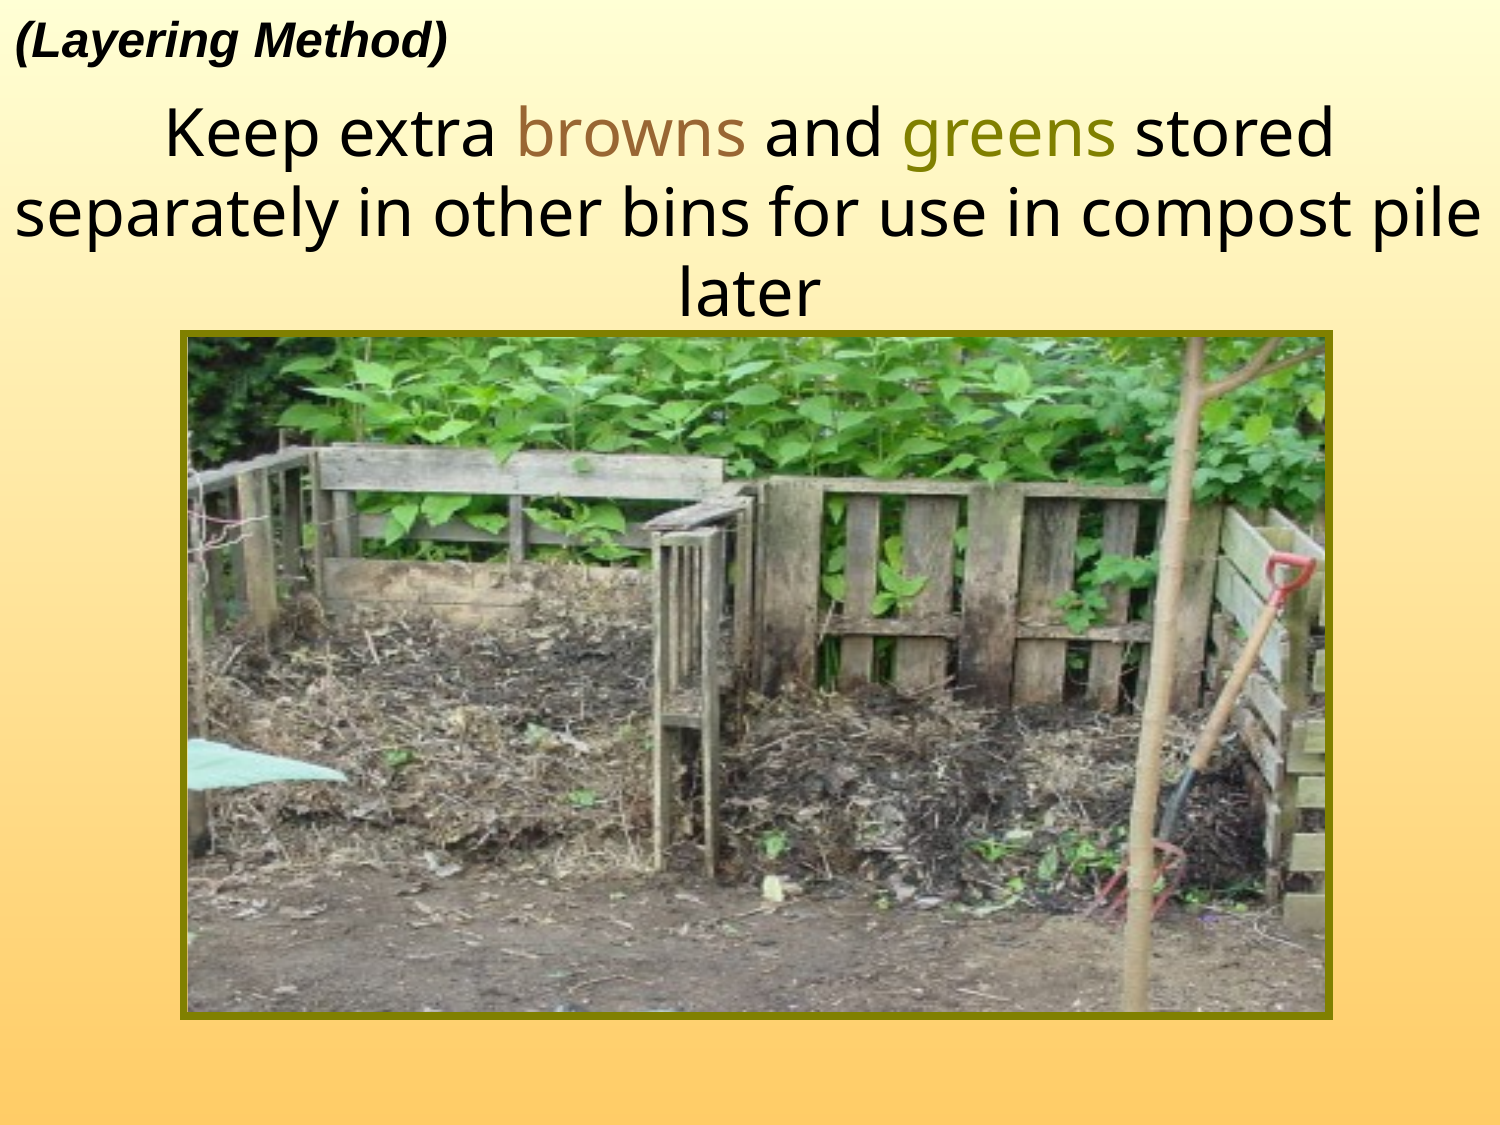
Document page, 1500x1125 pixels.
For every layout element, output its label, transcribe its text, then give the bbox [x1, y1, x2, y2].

picture [187, 337, 1325, 1013]
text_box (Layering Method) [0, 0, 850, 135]
text_box Keep extra browns and greens stored separately in other bins for use in compost pile later [0, 81, 1500, 338]
